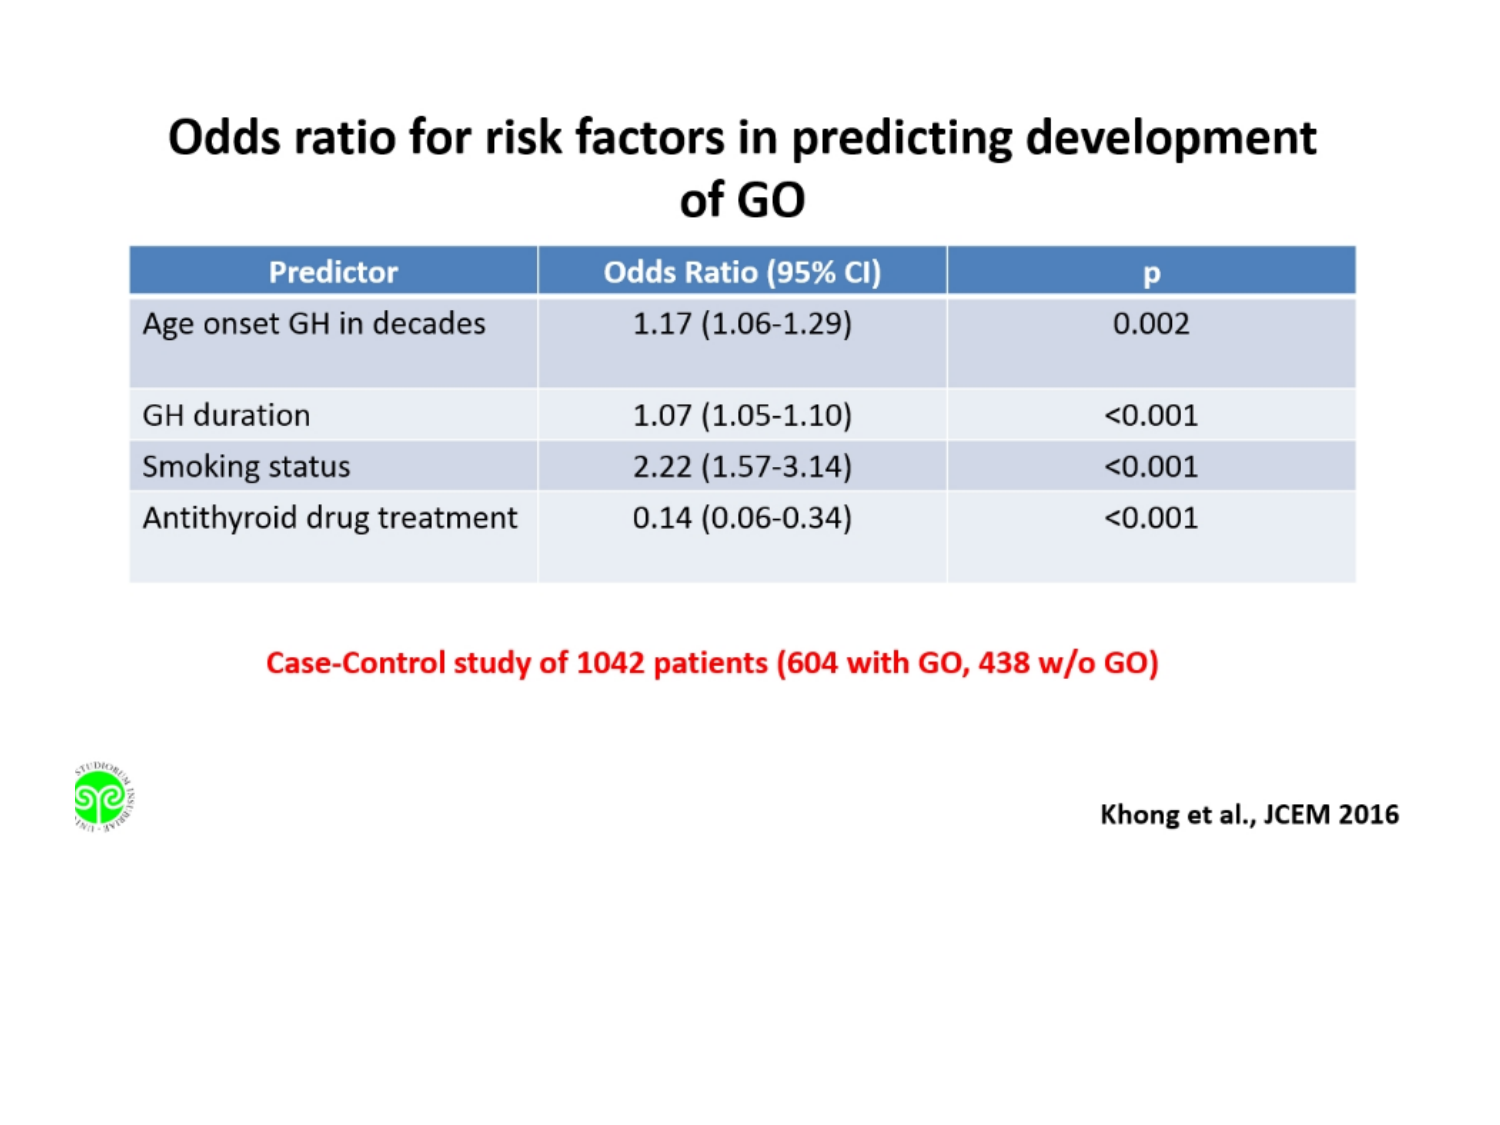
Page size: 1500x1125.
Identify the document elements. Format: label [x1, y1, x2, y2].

list [74, 62, 1426, 1073]
